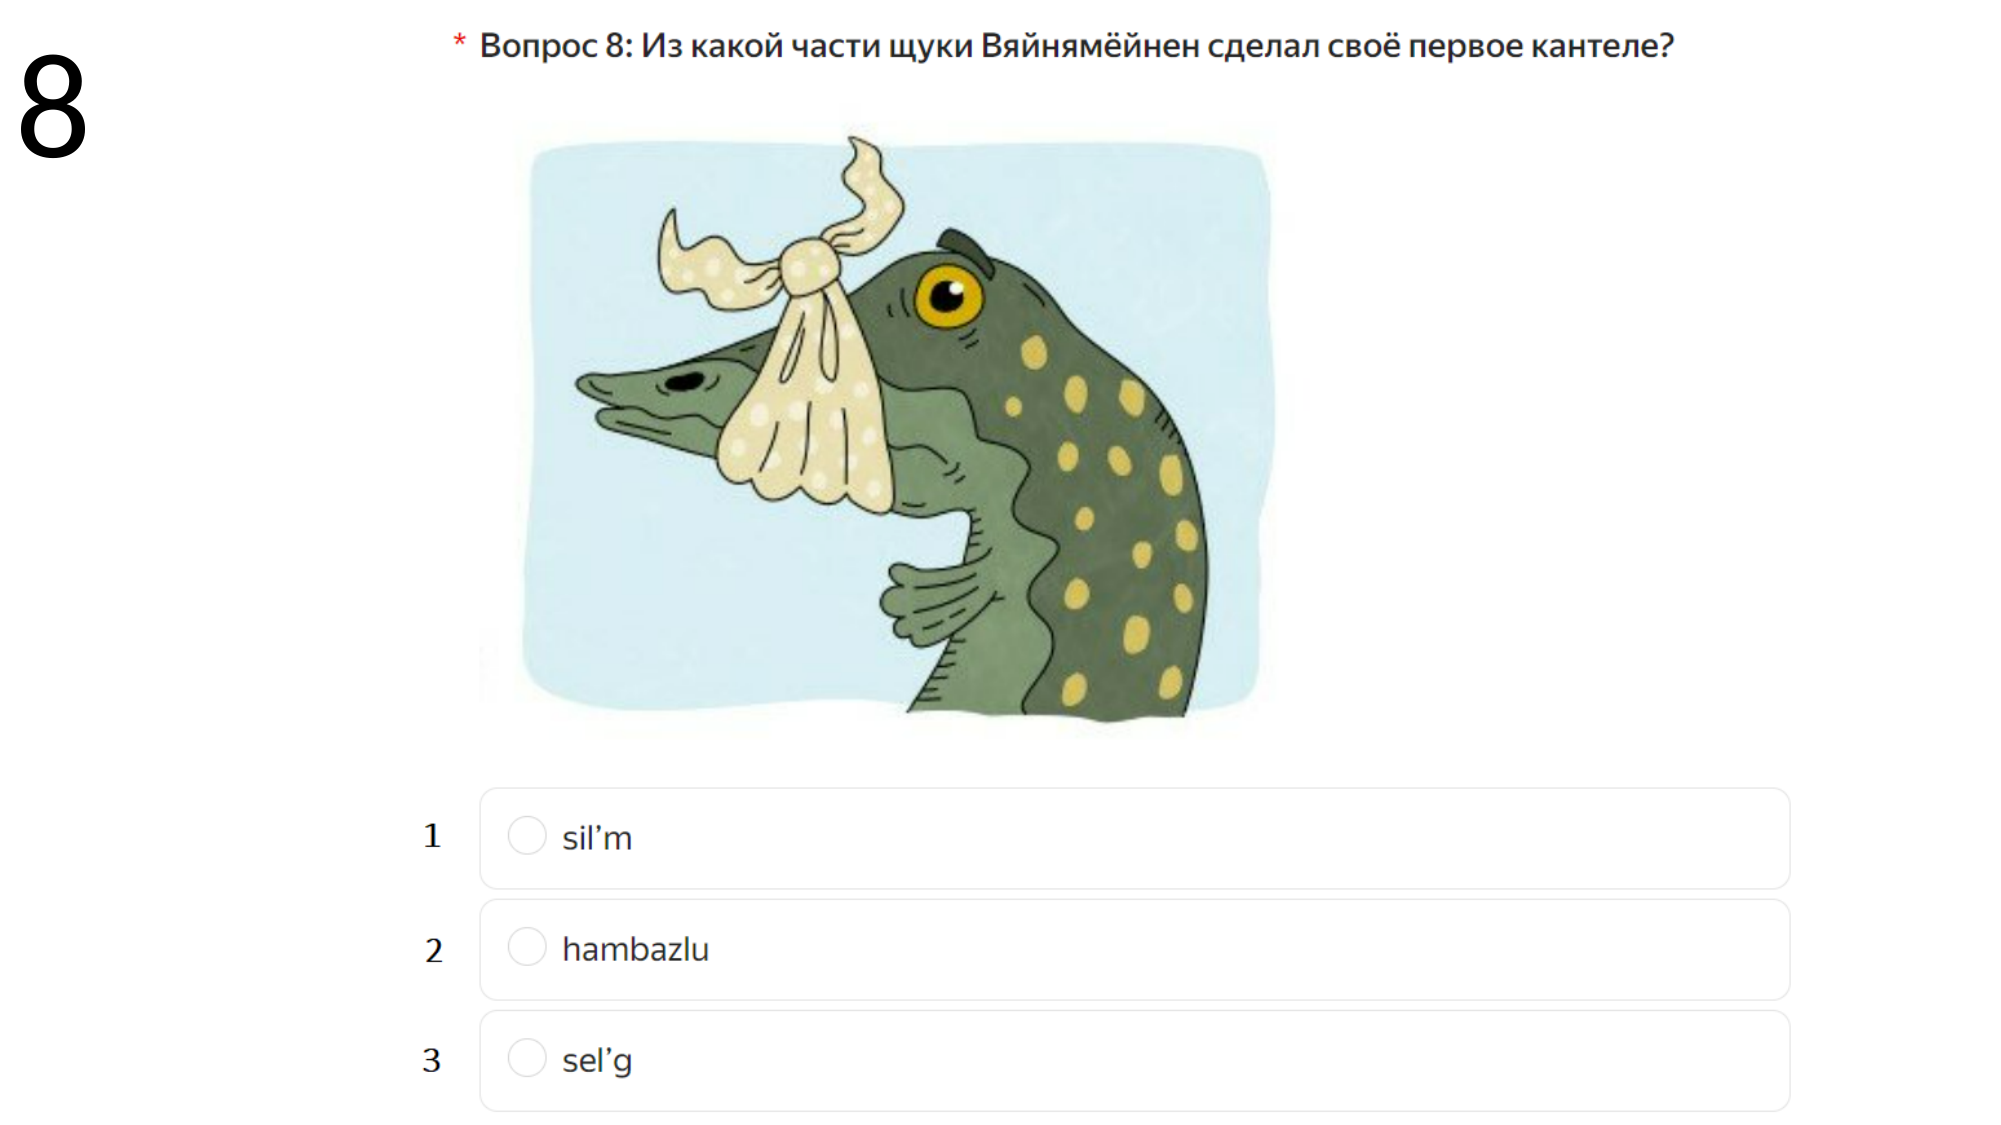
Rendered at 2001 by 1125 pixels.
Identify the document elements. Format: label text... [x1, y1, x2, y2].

picture [353, 0, 1933, 1125]
text_box 8 [0, 0, 107, 195]
